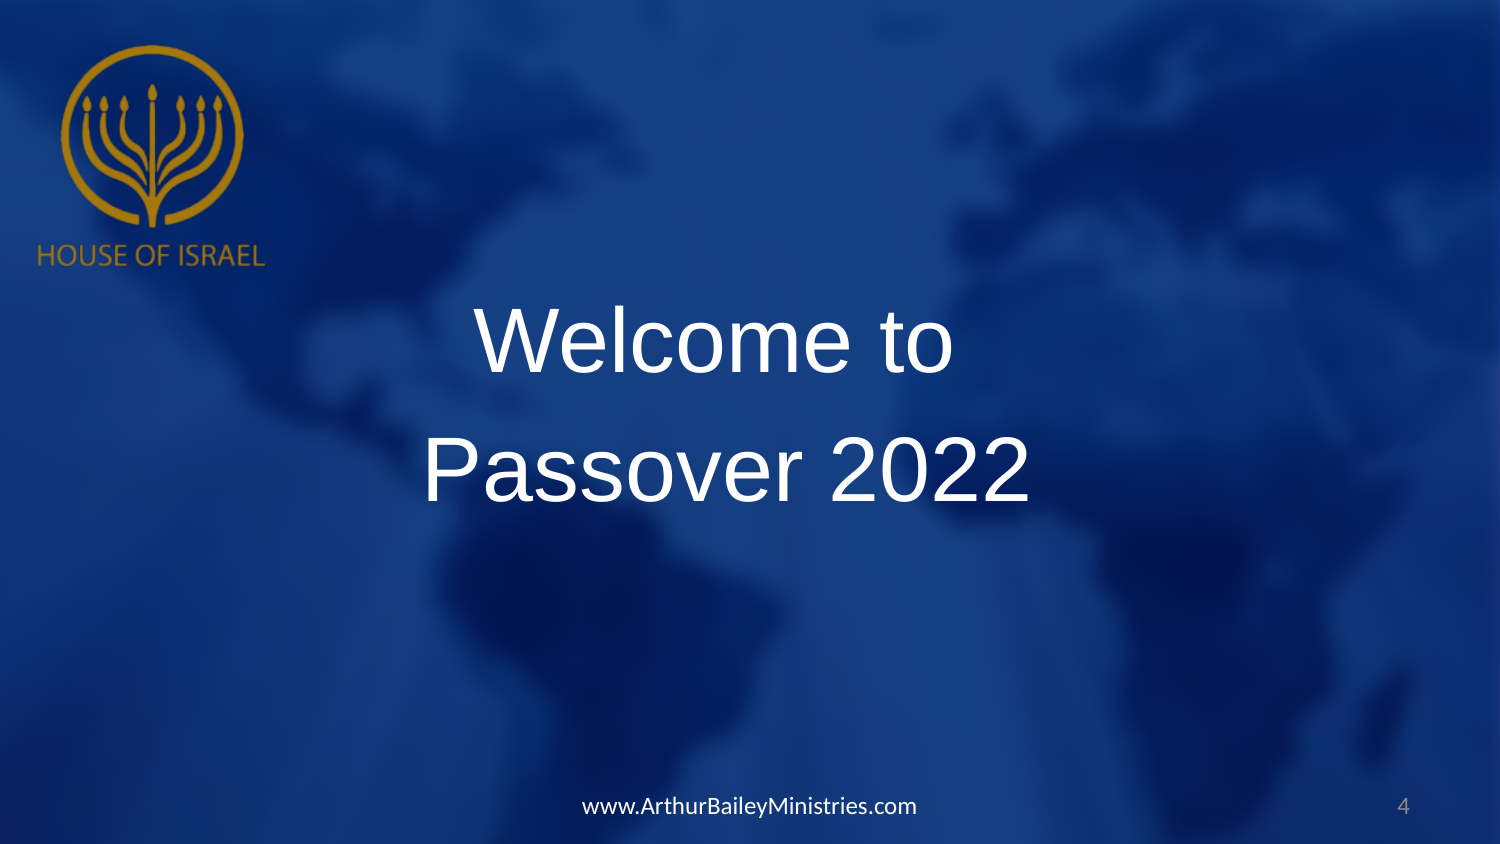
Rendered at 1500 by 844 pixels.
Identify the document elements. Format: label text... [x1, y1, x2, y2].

slide_number 4 [1074, 782, 1425, 827]
list Welcome to Passover 2022 [52, 46, 1404, 783]
picture [0, 0, 1500, 844]
footer www.ArthurBaileyMinistries.com [512, 782, 988, 827]
